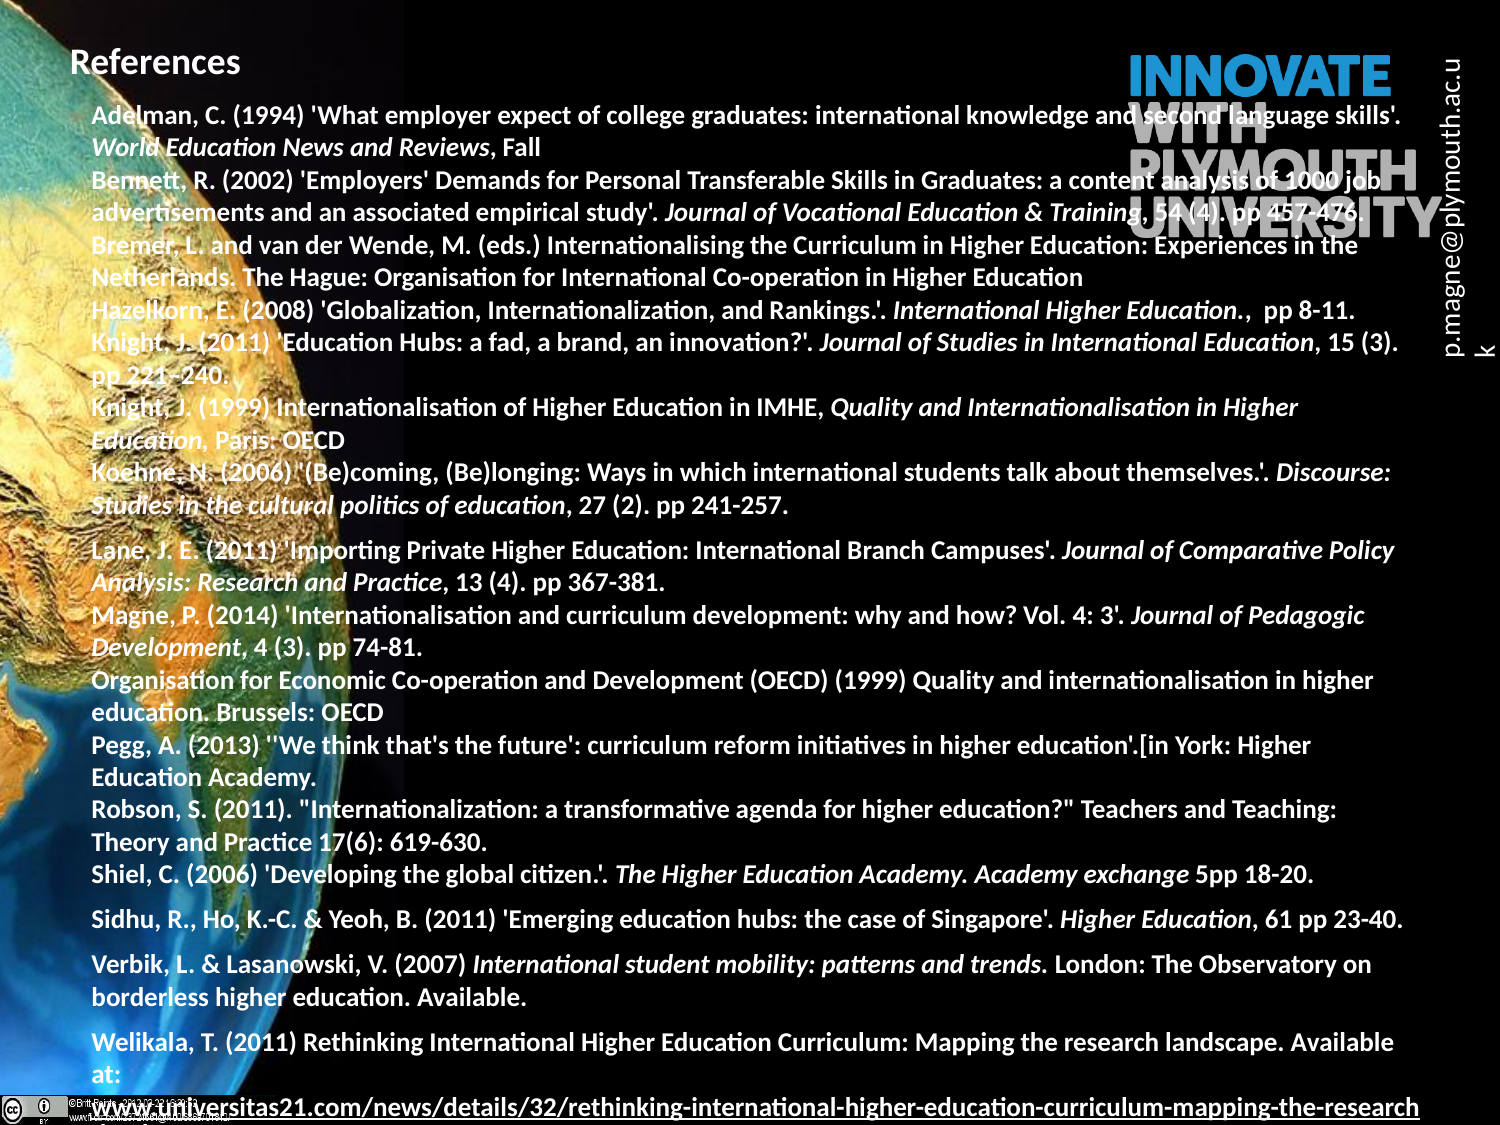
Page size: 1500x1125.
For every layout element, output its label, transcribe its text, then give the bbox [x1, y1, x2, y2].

picture [1128, 54, 1442, 238]
picture [0, 0, 404, 1125]
text_box Adelman, C. (1994) 'What employer expect of college graduates: international knowledge and second language skills'. World Education News and Reviews, Fall Bennett, R. (2002) 'Employers' Demands for Personal Transferable Skills in Graduates: a content analysis of 1000 job advertisements and an associated empirical study'. Journal of Vocational Education & Training, 54 (4). pp 457-476. Bremer, L. and van der Wende, M. (eds.) Internationalising the Curriculum in Higher Education: Experiences in the Netherlands. The Hague: Organisation for International Co-operation in Higher Education Hazelkorn, E. (2008) 'Globalization, Internationalization, and Rankings.'. International Higher Education., pp 8-11. Knight, J. (2011) 'Education Hubs: a fad, a brand, an innovation?'. Journal of Studies in International Education, 15 (3). pp 221–240. Knight, J. (1999) Internationalisation of Higher Education in IMHE, Quality and Internationalisation in Higher Education, Paris: OECD Koehne, N. (2006) '(Be)coming, (Be)longing: Ways in which international students talk about themselves.'. Discourse: Studies in the cultural politics of education, 27 (2). pp 241-257. Lane, J. E. (2011) 'Importing Private Higher Education: International Branch Campuses'. Journal of Comparative Policy Analysis: Research and Practice, 13 (4). pp 367-381. Magne, P. (2014) 'Internationalisation and curriculum development: why and how? Vol. 4: 3'. Journal of Pedagogic Development, 4 (3). pp 74-81. Organisation for Economic Co-operation and Development (OECD) (1999) Quality and internationalisation in higher education. Brussels: OECD Pegg, A. (2013) ''We think that's the future': curriculum reform initiatives in higher education'.[in York: Higher Education Academy. Robson, S. (2011). "Internationalization: a transformative agenda for higher education?" Teachers and Teaching: Theory and Practice 17(6): 619-630. Shiel, C. (2006) 'Developing the global citizen.'. The Higher Education Academy. Academy exchange 5pp 18-20. Sidhu, R., Ho, K.-C. & Yeoh, B. (2011) 'Emerging education hubs: the case of Singapore'. Higher Education, 61 pp 23-40. Verbik, L. & Lasanowski, V. (2007) International student mobility: patterns and trends. London: The Observatory on borderless higher education. Available. Welikala, T. (2011) Rethinking International Higher Education Curriculum: Mapping the research landscape. Available at: www.universitas21.com/news/details/32/rethinking-international-higher-education-curriculum-mapping-the-research-landscape [76, 89, 1436, 1125]
text_box References [55, 29, 906, 90]
